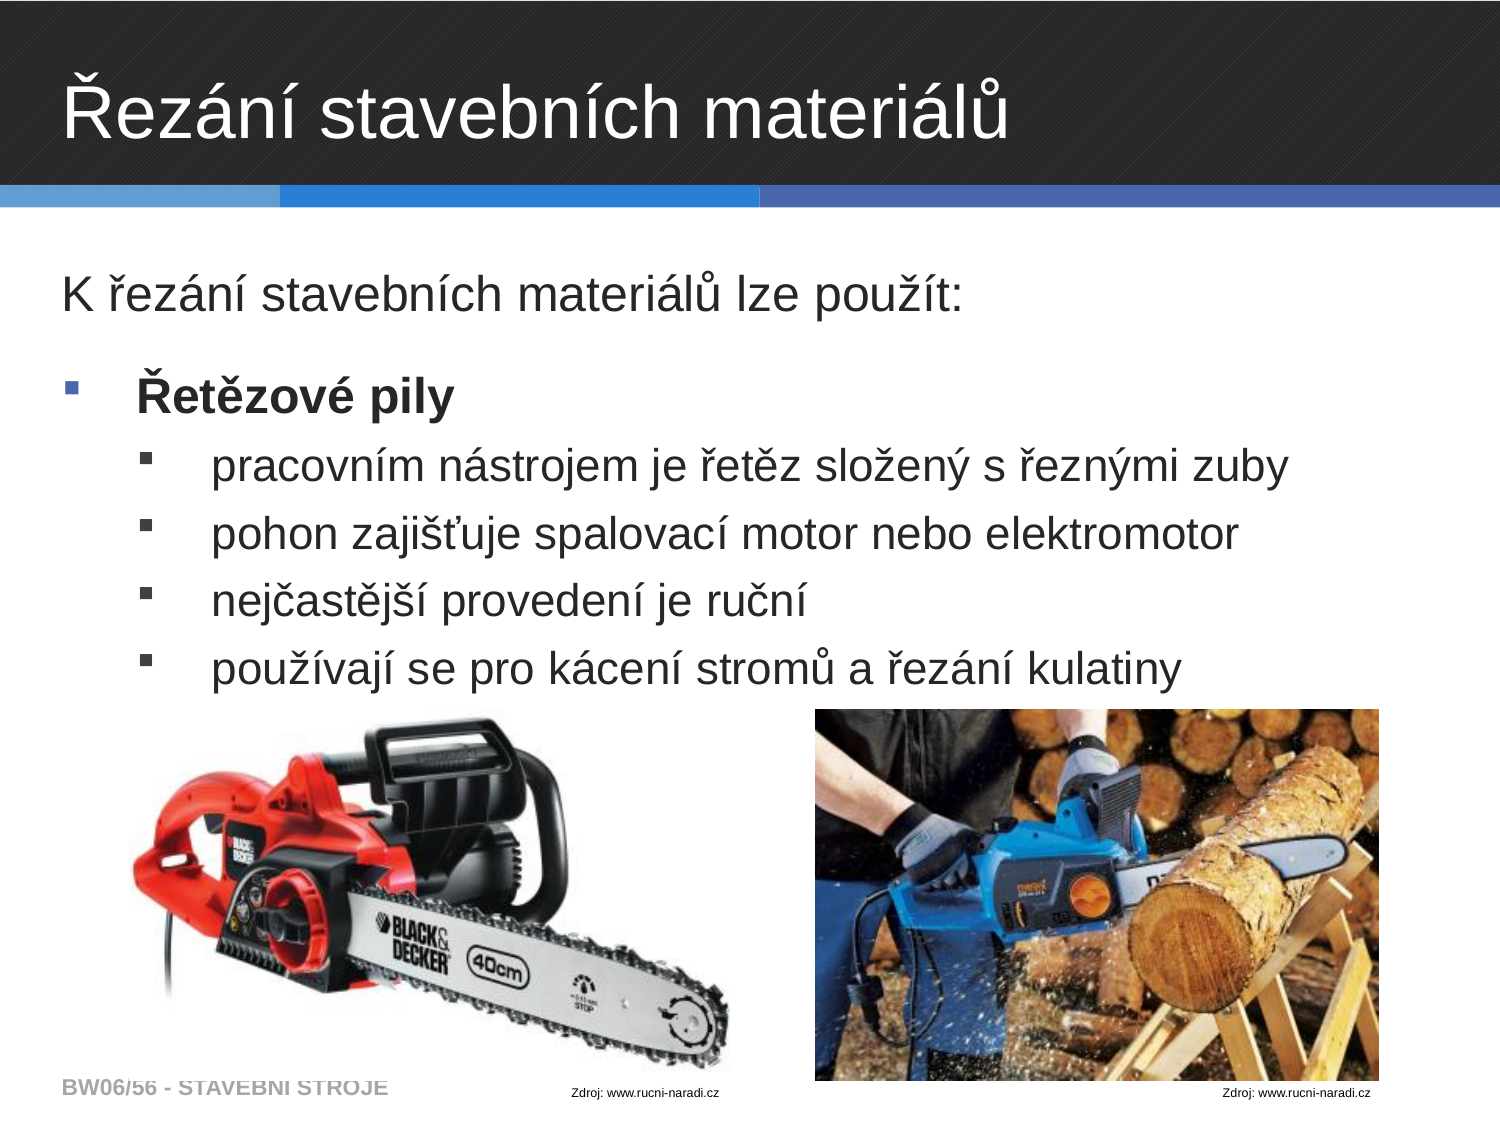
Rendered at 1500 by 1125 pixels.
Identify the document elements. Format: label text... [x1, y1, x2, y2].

list K řezání stavebních materiálů lze použít: Řetězové pily pracovním nástrojem je řetěz složený s řeznými zuby pohon zajišťuje spalovací motor nebo elektromotor nejčastější provedení je ruční používají se pro kácení stromů a řezání kulatiny [46, 254, 1454, 1019]
title Řezání stavebních materiálů [46, 29, 1453, 189]
picture [129, 709, 737, 1082]
picture [815, 709, 1379, 1082]
text_box Zdroj: www.rucni-naradi.cz [556, 1094, 735, 1108]
footer BW06/56 - STAVEBNÍ STROJE [46, 1055, 1052, 1116]
text_box Zdroj: www.rucni-naradi.cz [1207, 1077, 1386, 1108]
